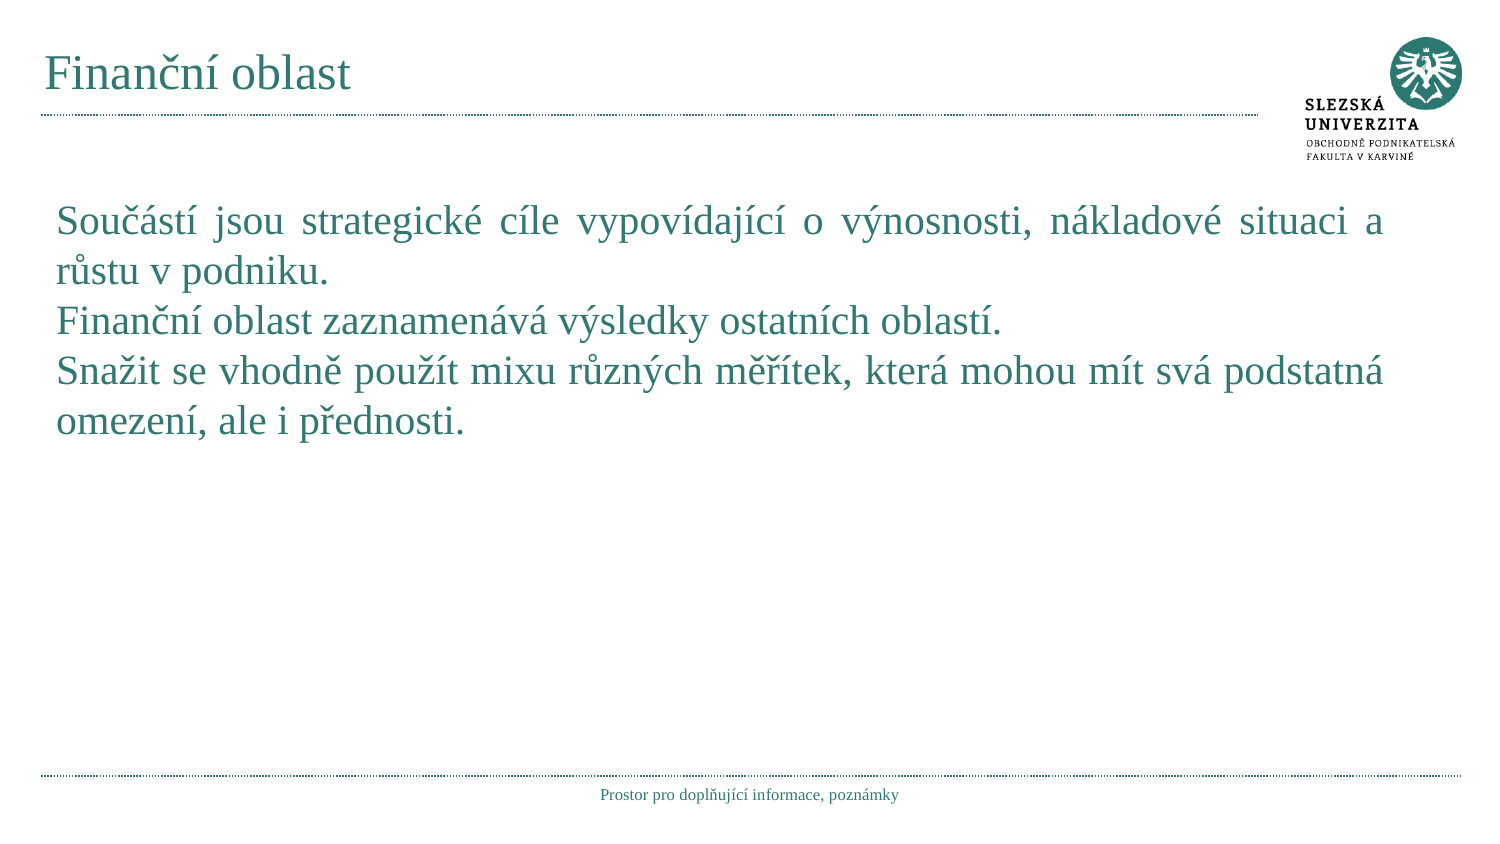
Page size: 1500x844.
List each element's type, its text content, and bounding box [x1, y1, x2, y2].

list Součástí jsou strategické cíle vypovídající o výnosnosti, nákladové situaci a růstu v podniku. Finanční oblast zaznamenává výsledky ostatních oblastí. Snažit se vhodně použít mixu různých měřítek, která mohou mít svá podstatná omezení, ale i přednosti. [41, 185, 1400, 729]
title Finanční oblast [29, 32, 668, 116]
text_box Prostor pro doplňující informace, poznámky [442, 776, 1058, 811]
picture [1305, 37, 1462, 160]
